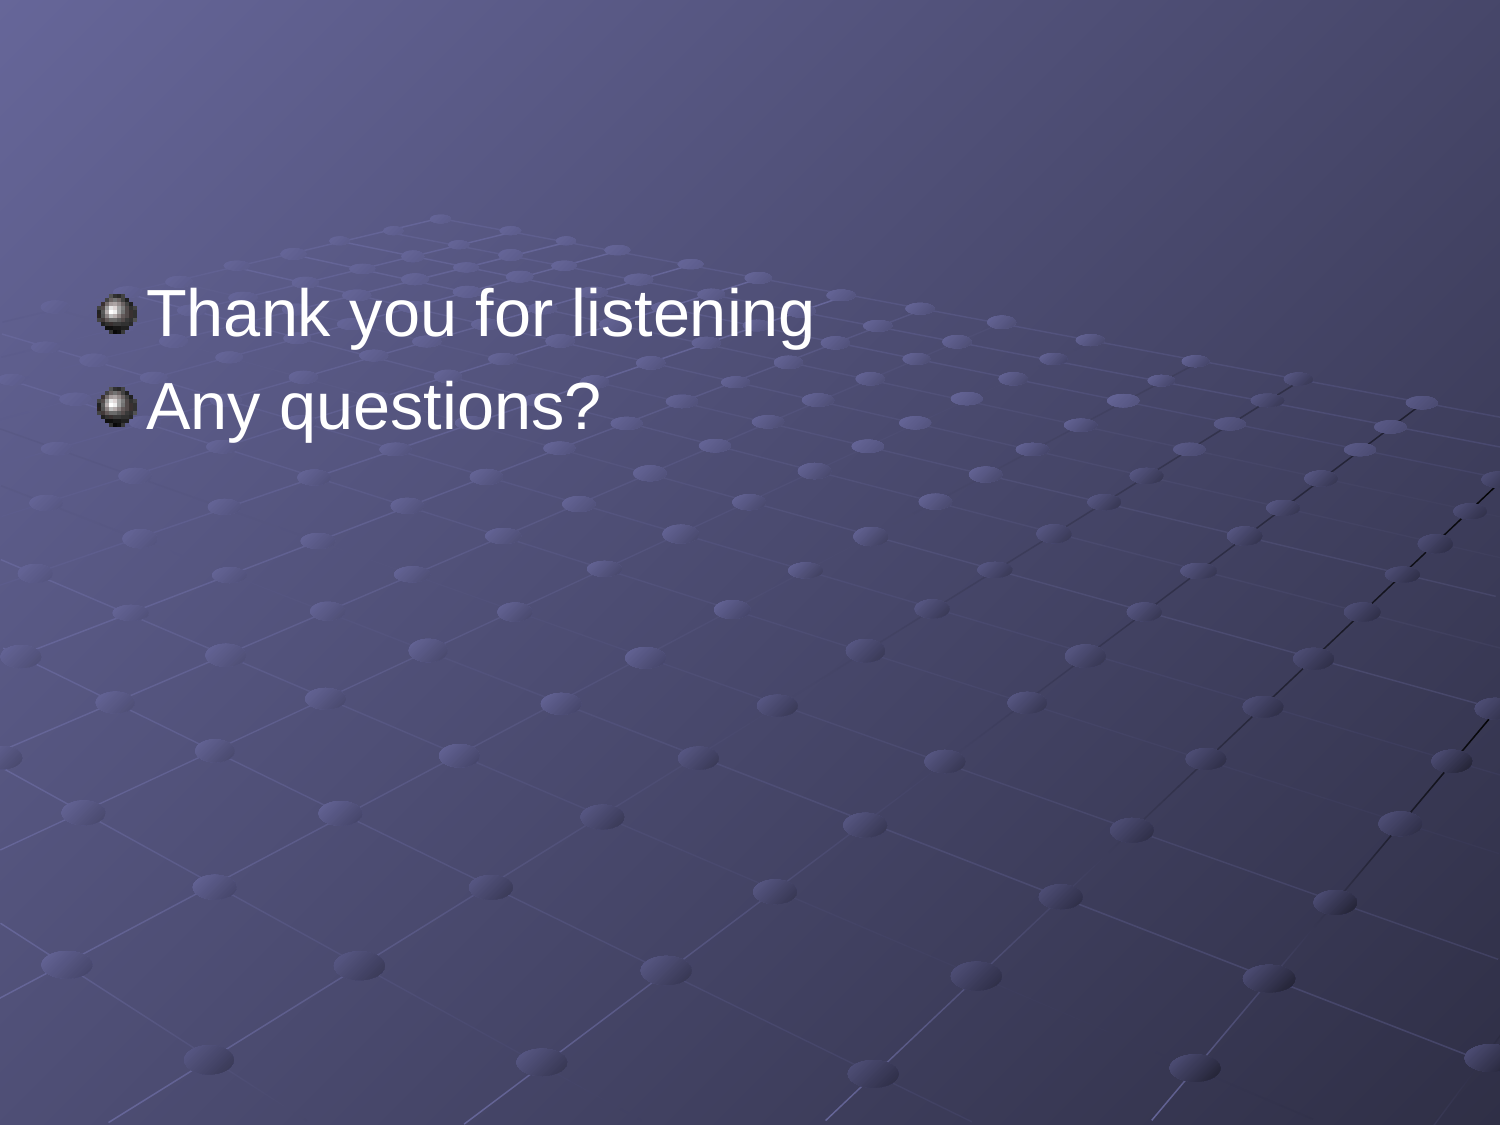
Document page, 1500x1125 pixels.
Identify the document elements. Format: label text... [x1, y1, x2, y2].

list Thank you for listening Any questions? [75, 262, 1425, 1007]
picture [90, 286, 137, 334]
picture [90, 379, 137, 427]
